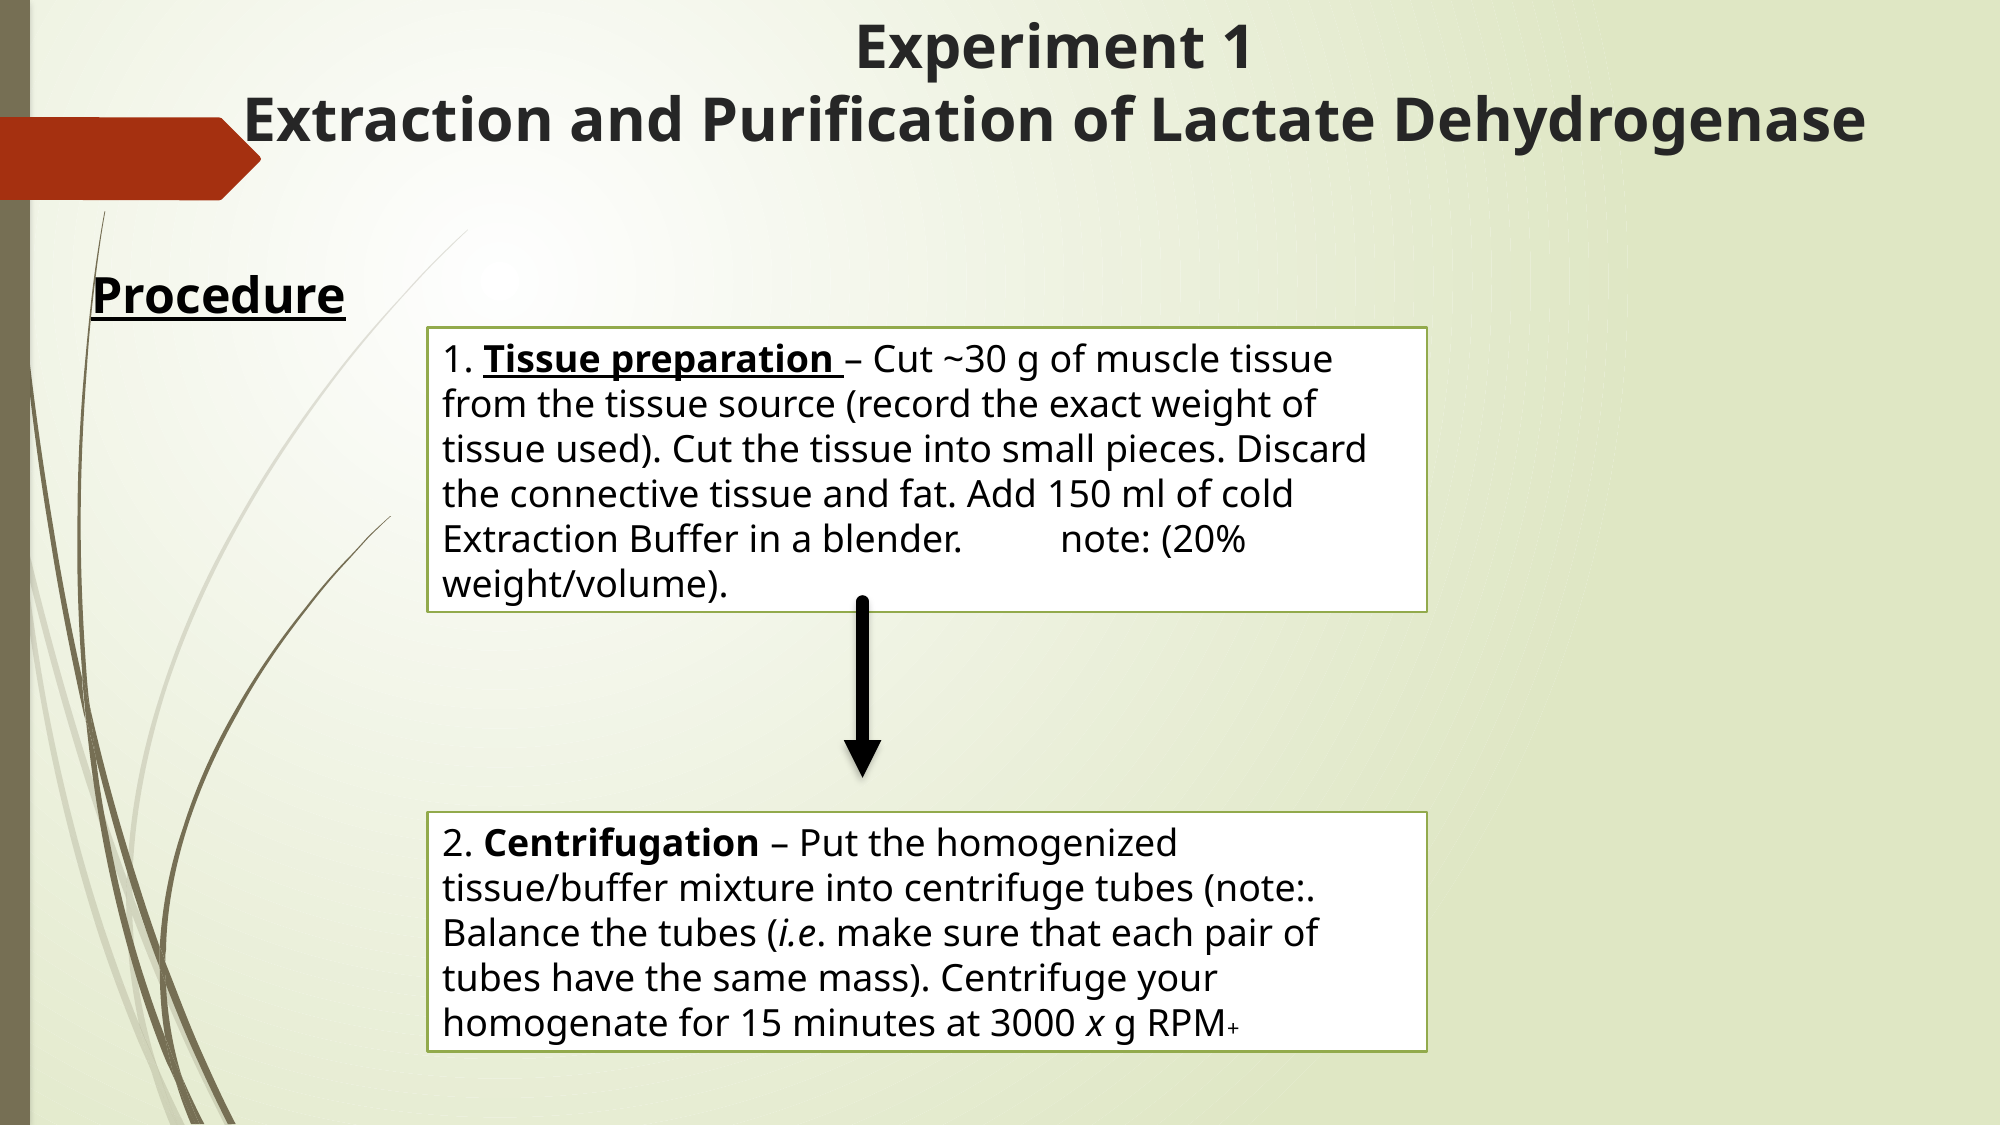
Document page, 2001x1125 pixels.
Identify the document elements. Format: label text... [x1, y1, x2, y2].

text_box Procedure [0, 255, 719, 331]
title Experiment 1 Extraction and Purification of Lactate Dehydrogenase [192, 0, 1918, 218]
text_box 2. Centrifugation – Put the homogenized tissue/buffer mixture into centrifuge tubes (note:. Balance the tubes (i.e. make sure that each pair of tubes have the same mass). Centrifuge your homogenate for 15 minutes at 3000 x g RPM+ [426, 811, 1428, 1053]
text_box 1. Tissue preparation – Cut ~30 g of muscle tissue from the tissue source (record the exact weight of tissue used). Cut the tissue into small pieces. Discard the connective tissue and fat. Add 150 ml of cold Extraction Buffer in a blender. note: (20% weight/volume). [426, 326, 1428, 613]
